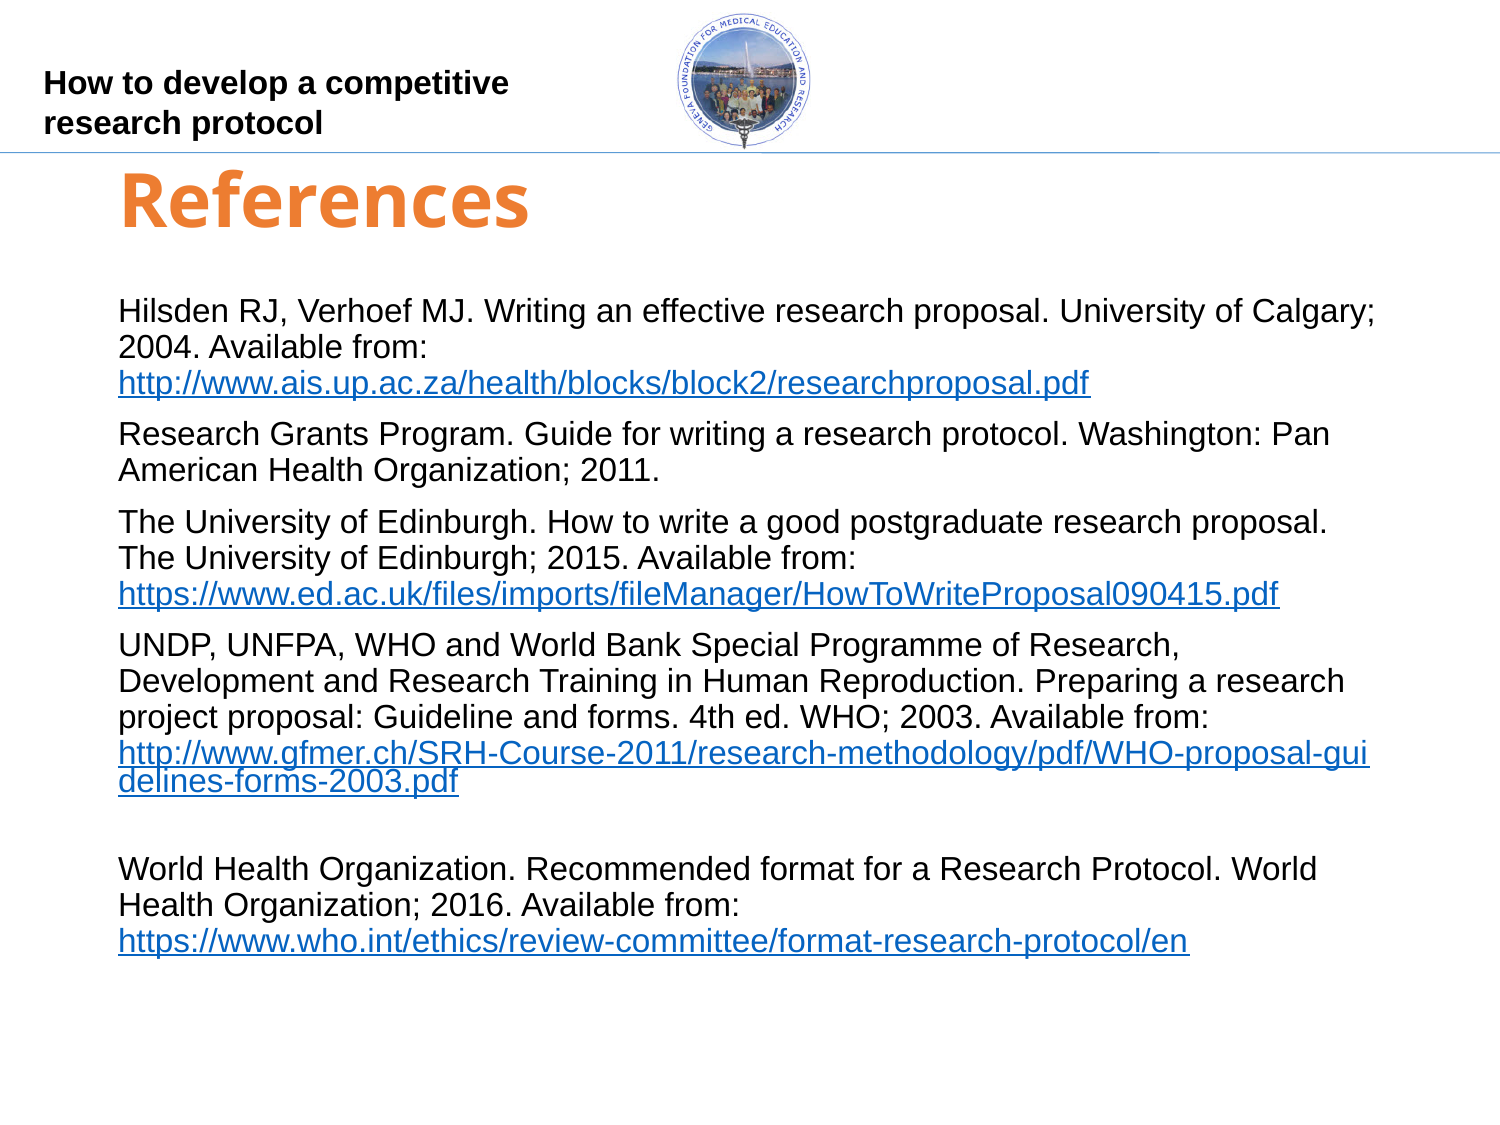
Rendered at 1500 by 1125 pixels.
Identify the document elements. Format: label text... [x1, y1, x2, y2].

picture [676, 12, 811, 95]
list Hilsden RJ, Verhoef MJ. Writing an effective research proposal. University of Calgary; 2004. Available from: http://www.ais.up.ac.za/health/blocks/block2/researchproposal.pdf Research Grants Program. Guide for writing a research protocol. Washington: Pan American Health Organization; 2011. The University of Edinburgh. How to write a good postgraduate research proposal. The University of Edinburgh; 2015. Available from: https://www.ed.ac.uk/files/imports/fileManager/HowToWriteProposal090415.pdf UNDP, UNFPA, WHO and World Bank Special Programme of Research, Development and Research Training in Human Reproduction. Preparing a research project proposal: Guideline and forms. 4th ed. WHO; 2003. Available from: http://www.gfmer.ch/SRH-Course-2011/research-methodology/pdf/WHO-proposal-guidelines-forms-2003.pdf World Health Organization. Recommended format for a Research Protocol. World Health Organization; 2016. Available from: https://www.who.int/ethics/review-committee/format-research-protocol/en [103, 286, 1397, 1000]
title References [103, 95, 1397, 286]
